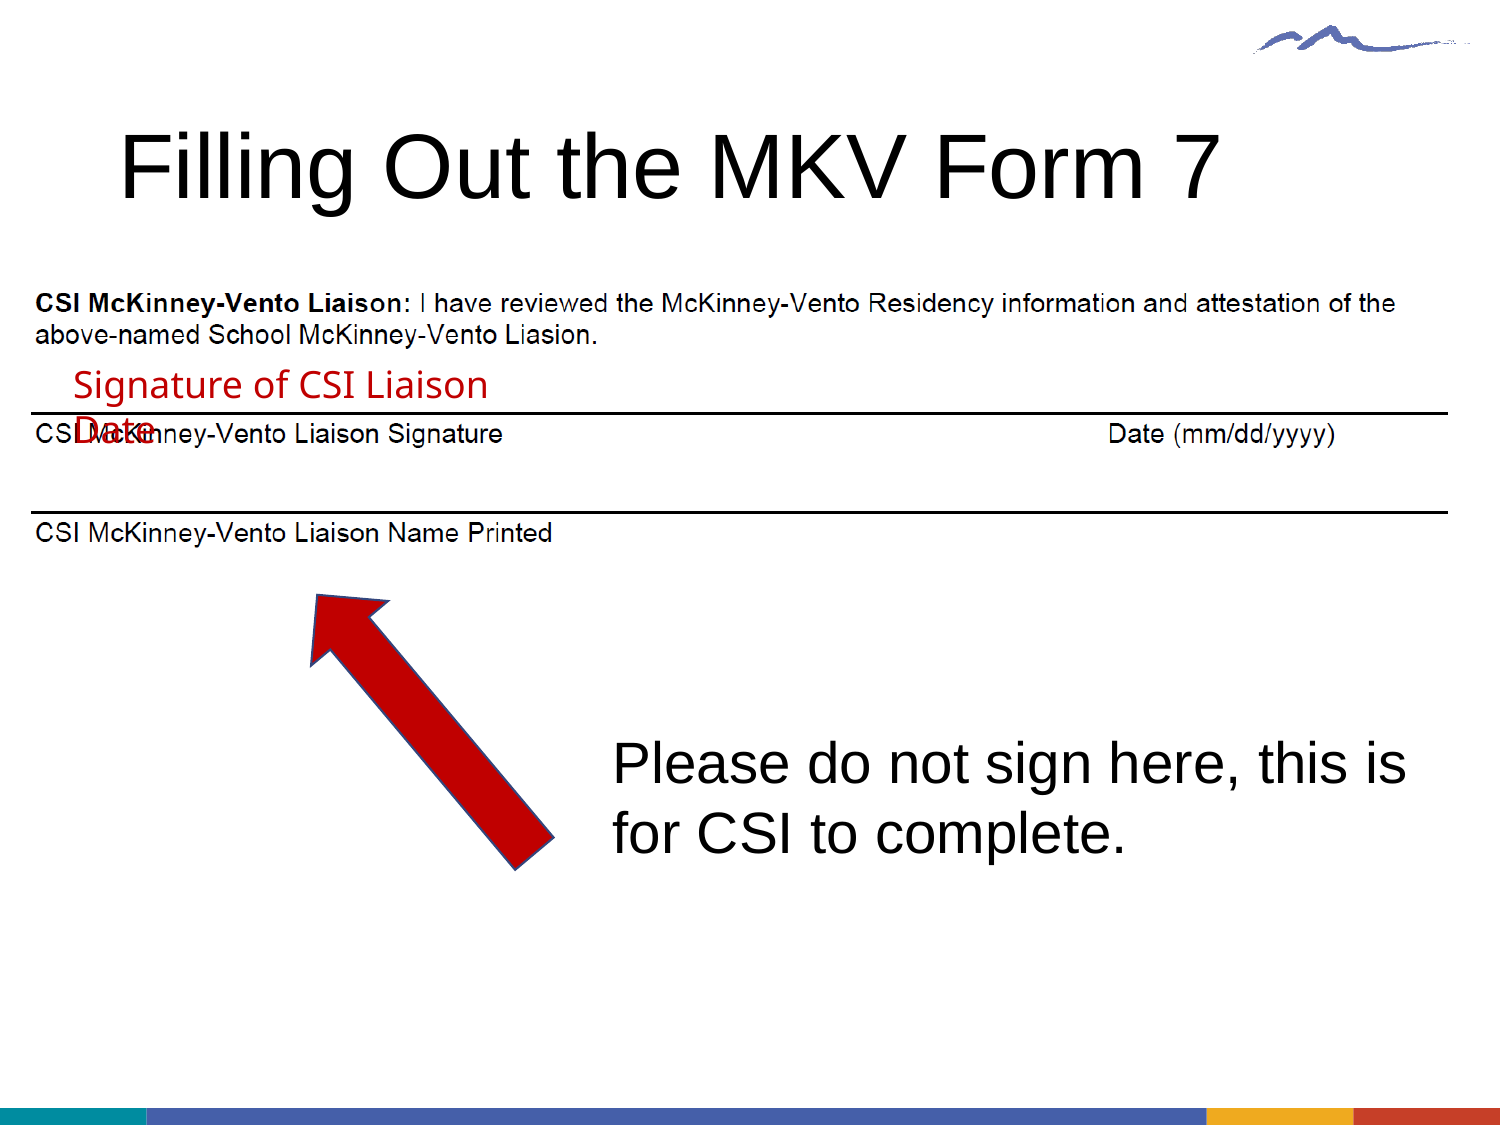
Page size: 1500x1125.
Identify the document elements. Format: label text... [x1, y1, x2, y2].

title Filling Out the MKV Form 7 [103, 59, 1397, 277]
text_box [309, 593, 556, 872]
picture [1253, 25, 1470, 54]
picture [0, 277, 1500, 581]
text_box Please do not sign here, this is for CSI to complete. [597, 717, 1467, 873]
